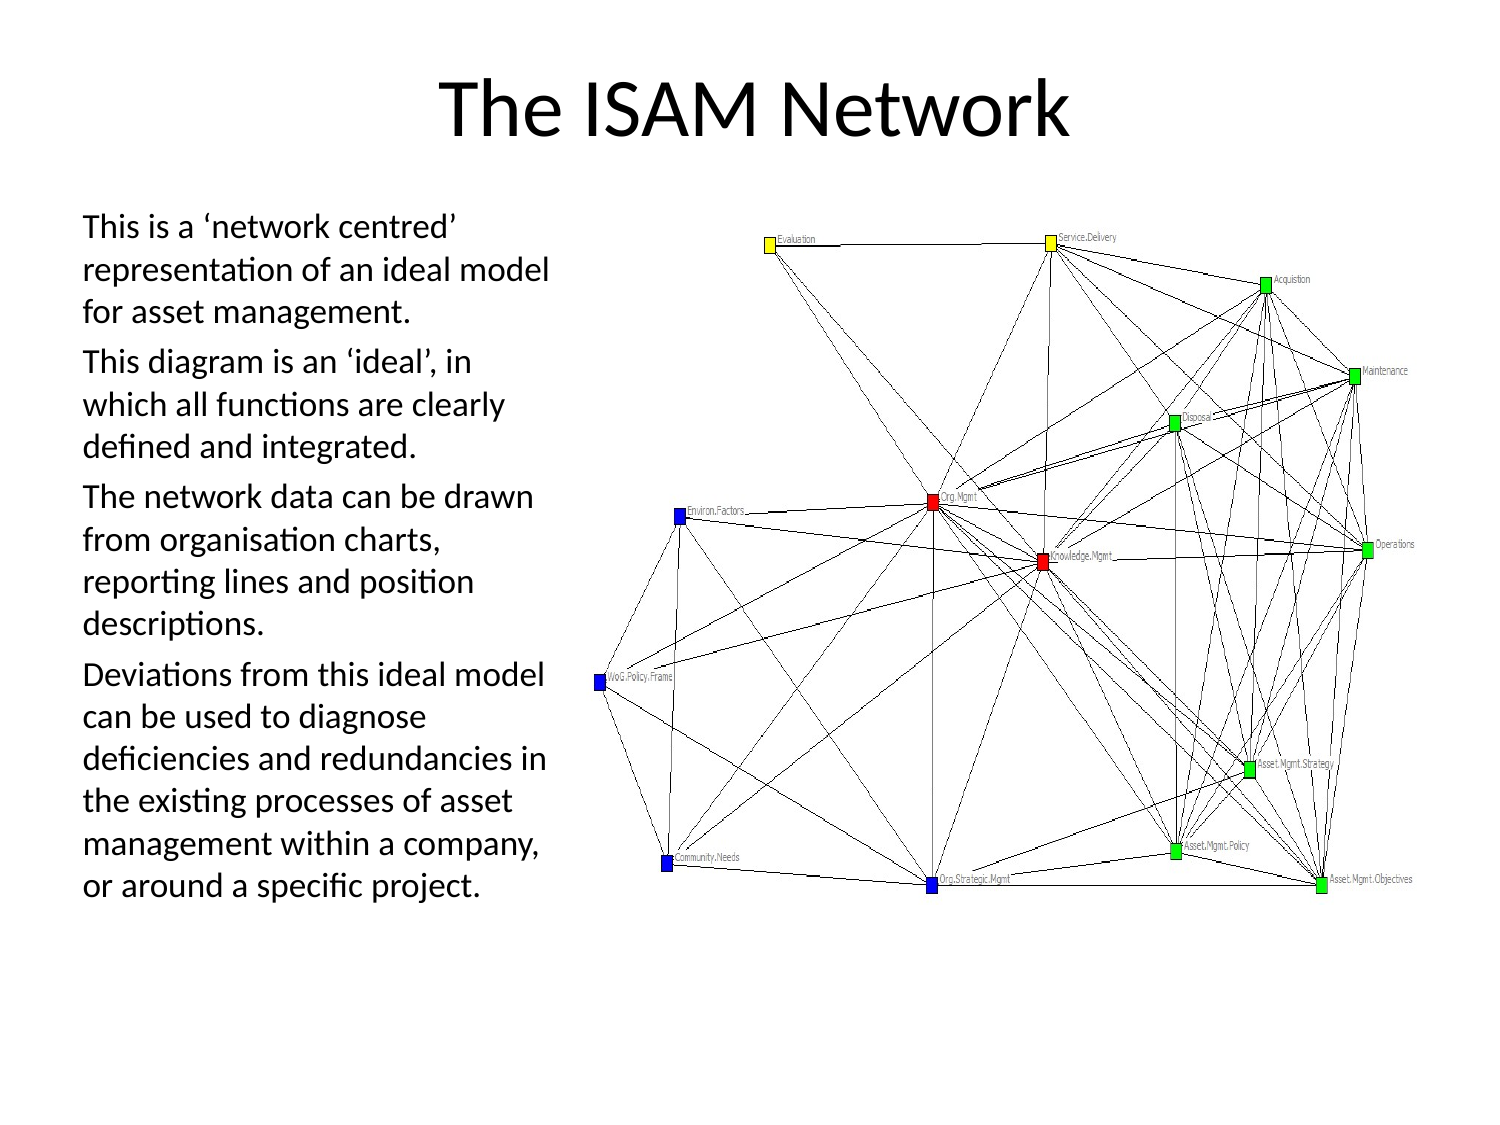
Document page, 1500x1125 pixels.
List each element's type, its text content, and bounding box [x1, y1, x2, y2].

title The ISAM Network [74, 44, 1436, 162]
list This is a ‘network centred’ representation of an ideal model for asset management. This diagram is an ‘ideal’, in which all functions are clearly defined and integrated. The network data can be drawn from organisation charts, reporting lines and position descriptions. Deviations from this ideal model can be used to diagnose deficiencies and redundancies in the existing processes of asset management within a company, or around a specific project. [74, 195, 569, 1006]
picture [586, 219, 1426, 906]
